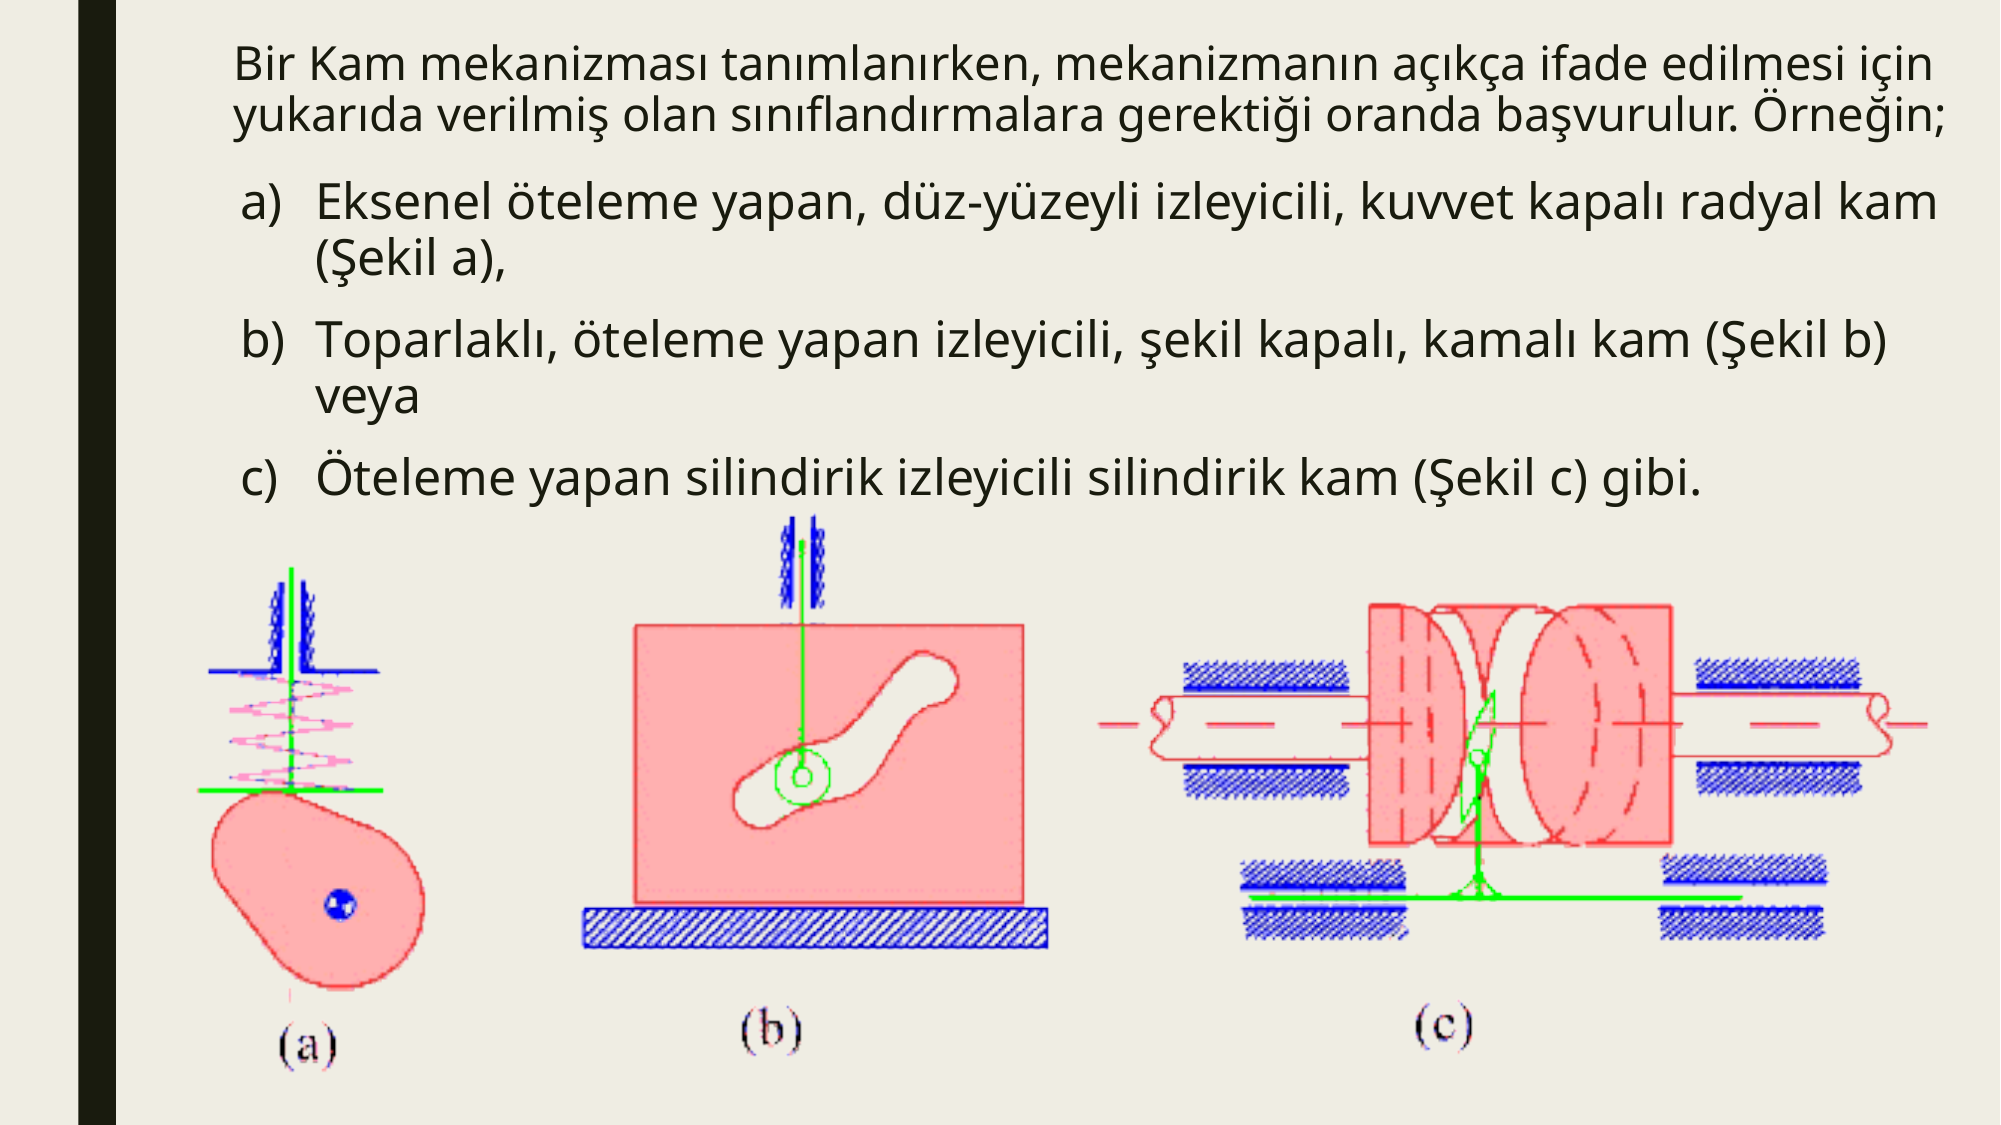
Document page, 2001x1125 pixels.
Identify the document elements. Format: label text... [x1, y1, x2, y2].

picture [194, 508, 1974, 1105]
title Bir Kam mekanizması tanımlanırken, mekanizmanın açıkça ifade edilmesi için yukarıda verilmiş olan sınıflandırmalara gerektiği oranda başvurulur. Örneğin; [218, 33, 1971, 157]
list Eksenel öteleme yapan, düz-yüzeyli izleyicili, kuvvet kapalı radyal kam (Şekil a), Toparlaklı, öteleme yapan izleyicili, şekil kapalı, kamalı kam (Şekil b) veya Öteleme yapan silindirik izleyicili silindirik kam (Şekil c) gibi. [225, 166, 2000, 1042]
